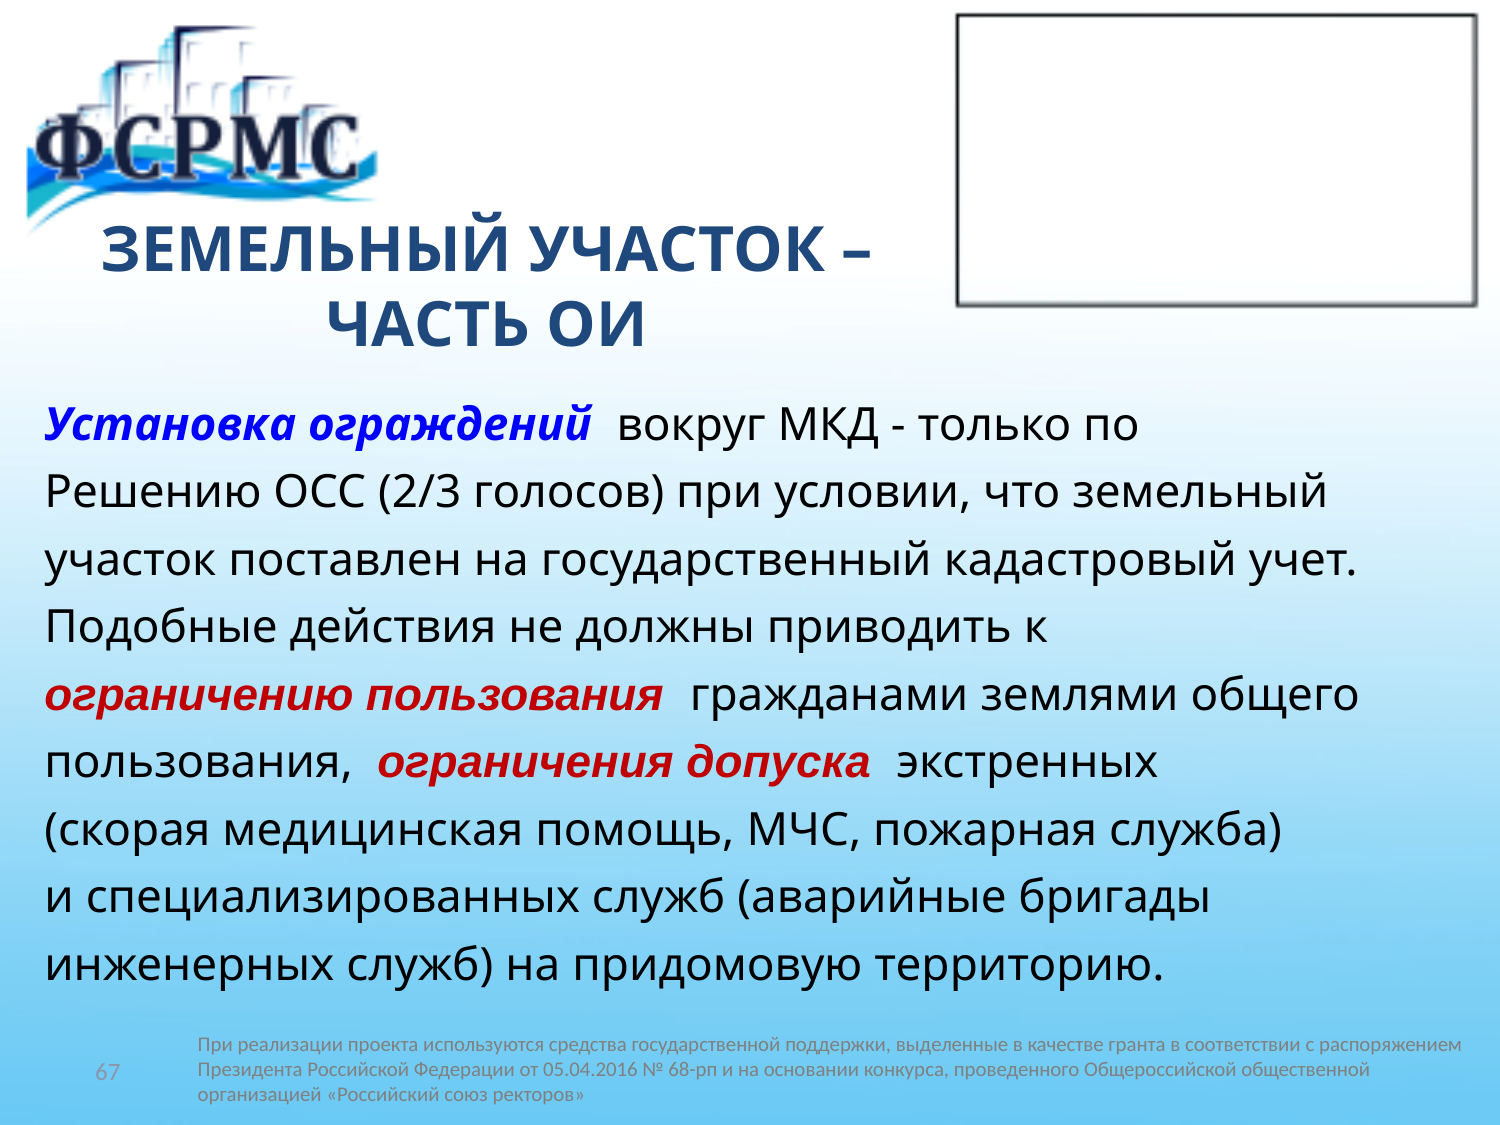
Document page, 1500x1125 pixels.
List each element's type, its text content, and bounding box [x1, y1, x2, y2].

slide_number 67 [53, 1040, 136, 1100]
list Установка ограждений вокруг МКД - только по Решению ОСС (2/3 голосов) при условии, что земельный участок поставлен на государственный кадастровый учет. Подобные действия не должны приводить к ограничению пользования гражданами землями общего пользования, ограничения допуска экстренных (скорая медицинская помощь, МЧС, пожарная служба) и специализированных служб (аварийные бригады инженерных служб) на придомовую территорию. [29, 386, 1483, 1032]
title ЗЕМЕЛЬНЫЙ УЧАСТОК – ЧАСТЬ ОИ [17, 231, 957, 337]
picture [0, 0, 1500, 1125]
